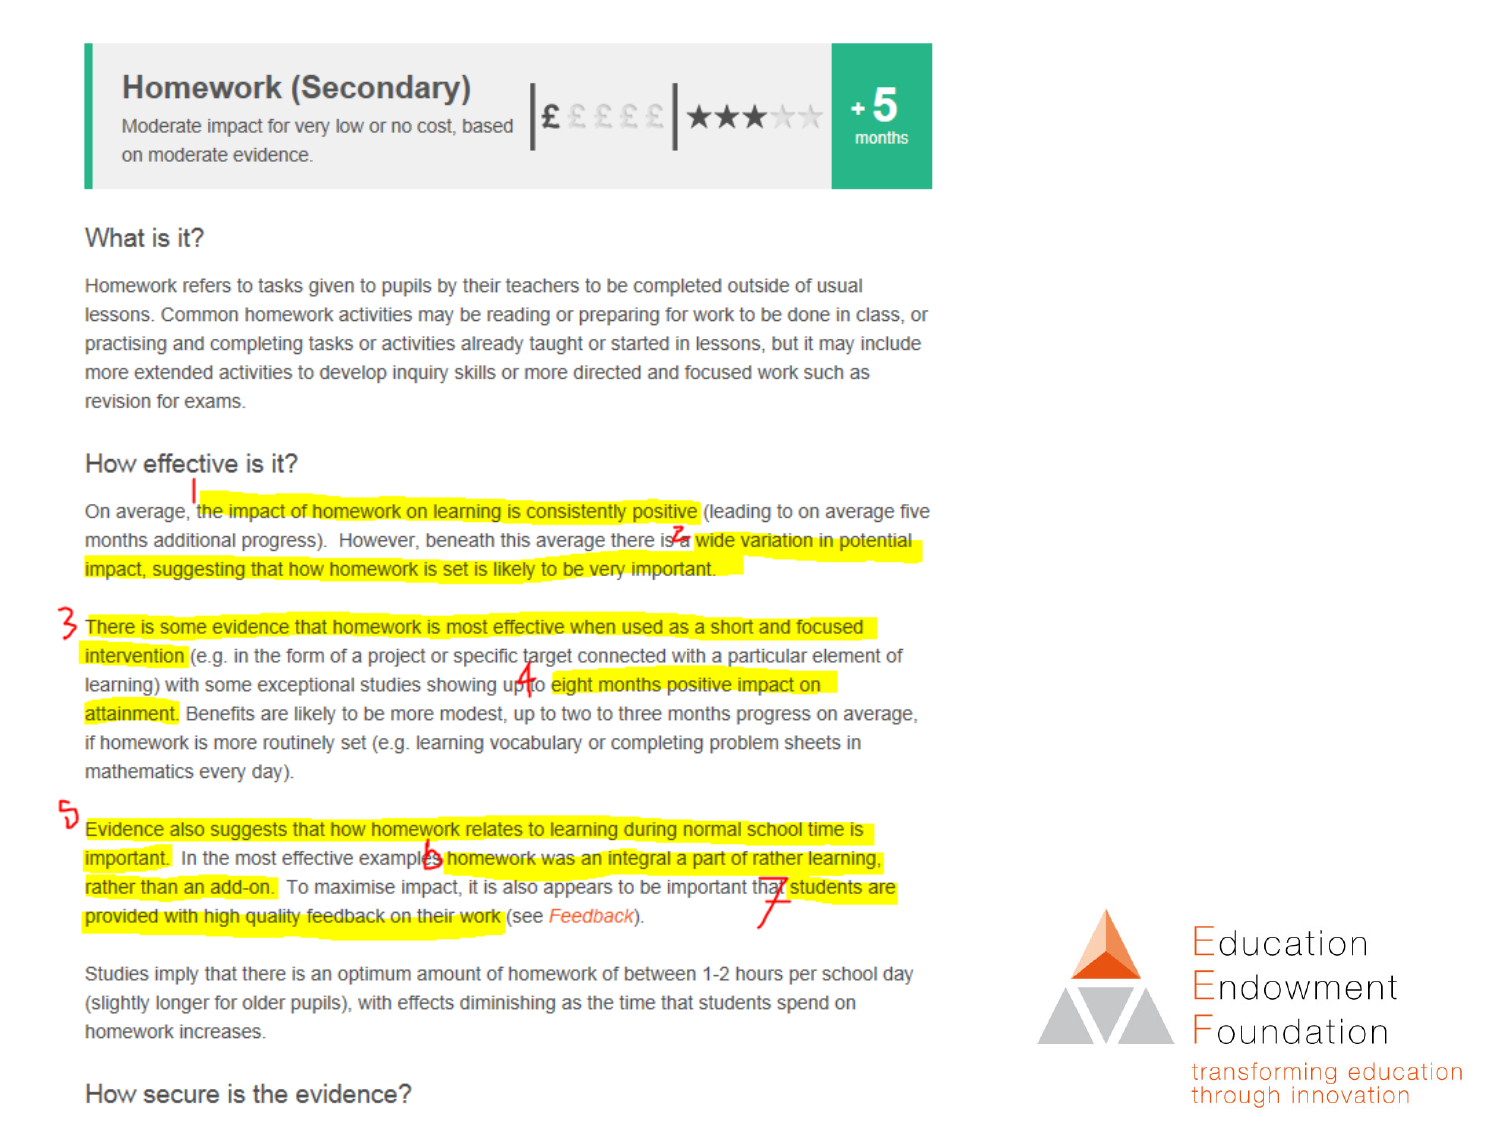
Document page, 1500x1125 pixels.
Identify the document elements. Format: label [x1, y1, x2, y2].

picture [1016, 883, 1488, 1125]
picture [57, 20, 943, 1125]
